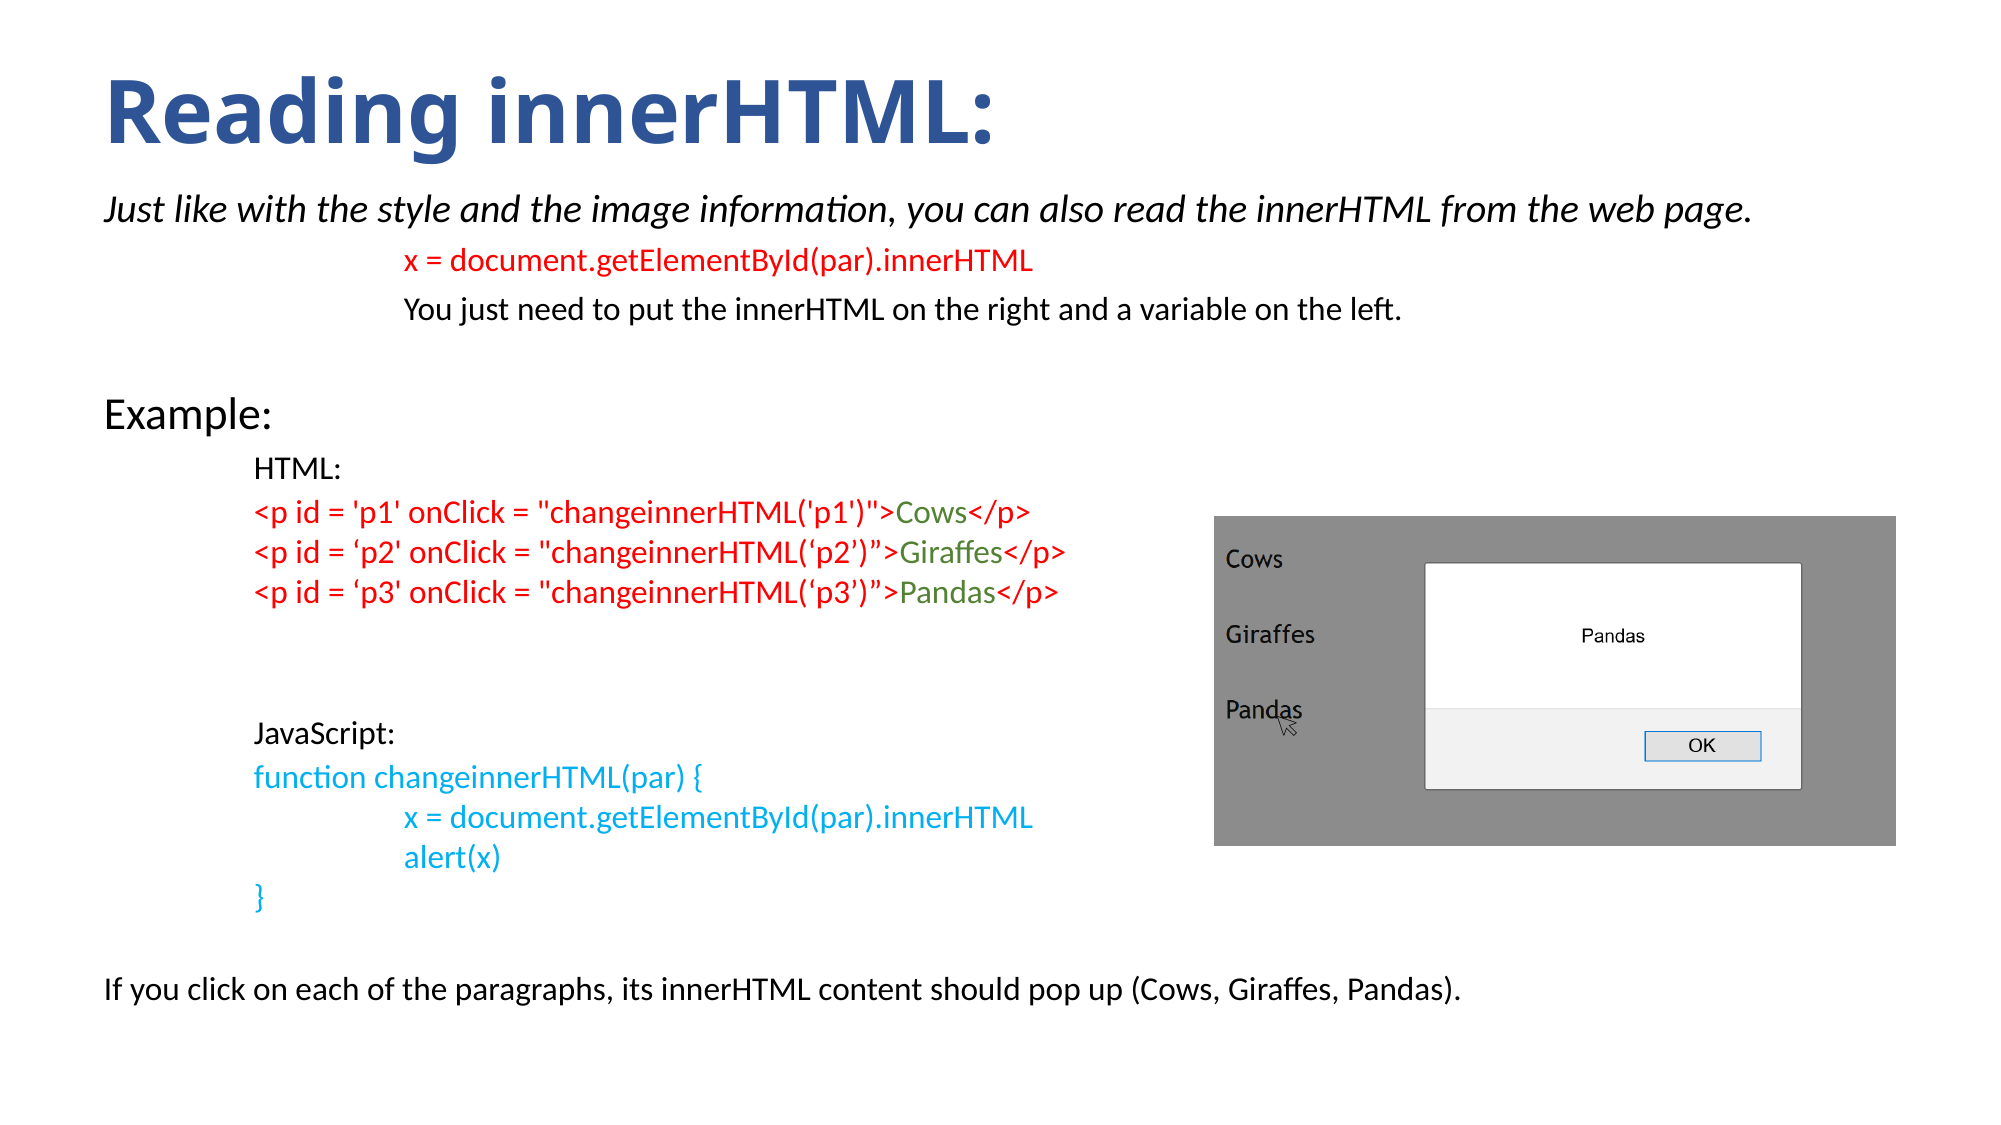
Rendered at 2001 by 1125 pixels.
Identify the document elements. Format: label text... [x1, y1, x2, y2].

title Reading innerHTML: [88, 59, 1863, 171]
picture [1214, 516, 1896, 846]
list Just like with the style and the image information, you can also read the innerHTML from the web page. x = document.getElementById(par).innerHTML You just need to put the innerHTML on the right and a variable on the left. Example: HTML: <p id = 'p1' onClick = "changeinnerHTML('p1')">Cows</p> <p id = ‘p2' onClick = "changeinnerHTML(‘p2’)”>Giraffes</p> <p id = ‘p3' onClick = "changeinnerHTML(‘p3’)”>Pandas</p> JavaScript: function changeinnerHTML(par) { x = document.getElementById(par).innerHTML alert(x) } If you click on each of the paragraphs, its innerHTML content should pop up (Cows, Giraffes, Pandas). [88, 174, 1863, 1014]
